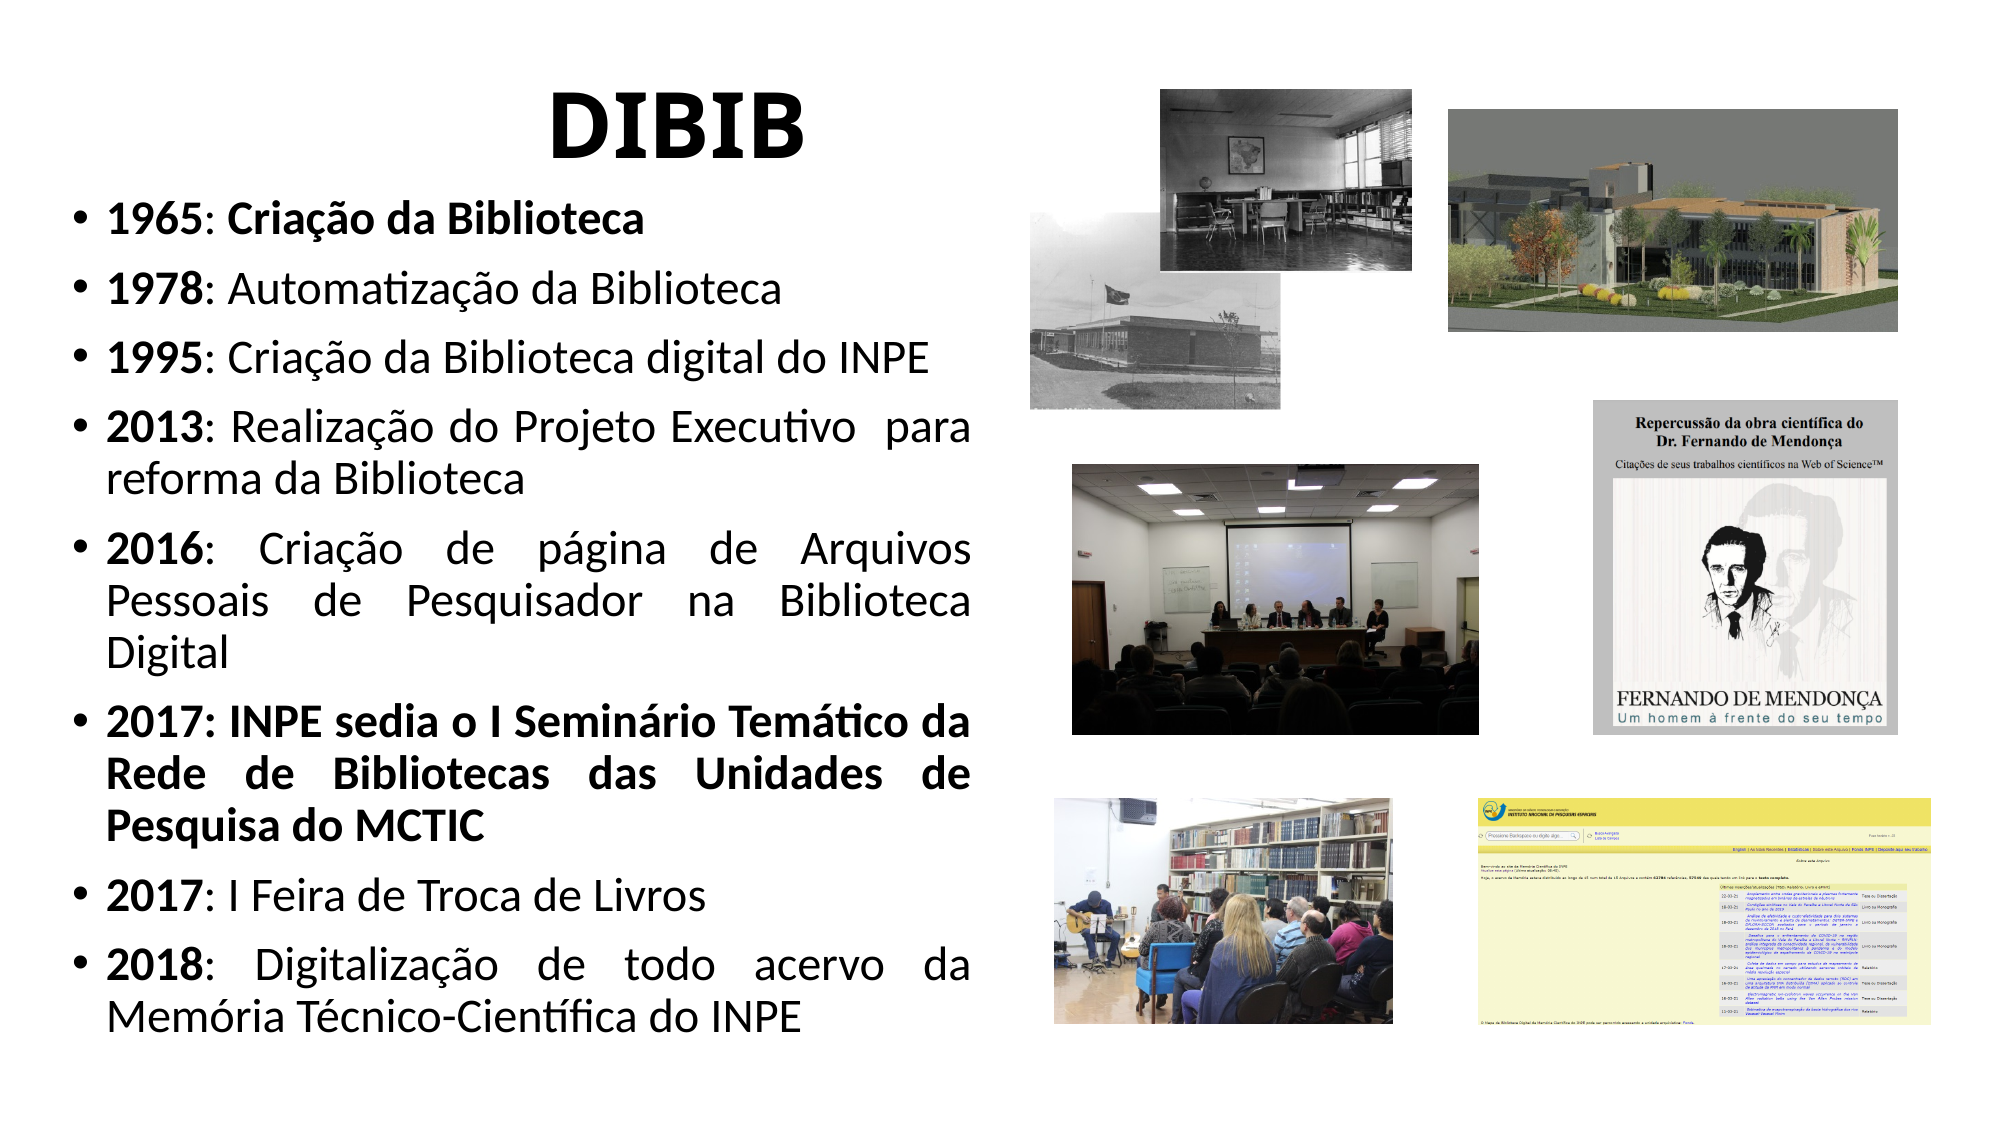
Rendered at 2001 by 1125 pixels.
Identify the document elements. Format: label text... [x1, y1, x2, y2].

picture [1478, 798, 1931, 1025]
picture [1448, 109, 1898, 332]
picture [1023, 89, 1424, 416]
list 1965: Criação da Biblioteca 1978: Automatização da Biblioteca 1995: Criação da Biblioteca digital do INPE 2013: Realização do Projeto Executivo para reforma da Biblioteca 2016: Criação de página de Arquivos Pessoais de Pesquisador na Biblioteca Digital 2017: INPE sedia o I Seminário Temático da Rede de Bibliotecas das Unidades de Pesquisa do MCTIC 2017: I Feira de Troca de Livros 2018: Digitalização de todo acervo da Memória Técnico-Científica do INPE [57, 185, 988, 1056]
picture [1072, 464, 1479, 735]
title DIBIB [57, 20, 1296, 238]
picture [1593, 400, 1898, 735]
picture [1054, 798, 1393, 1024]
